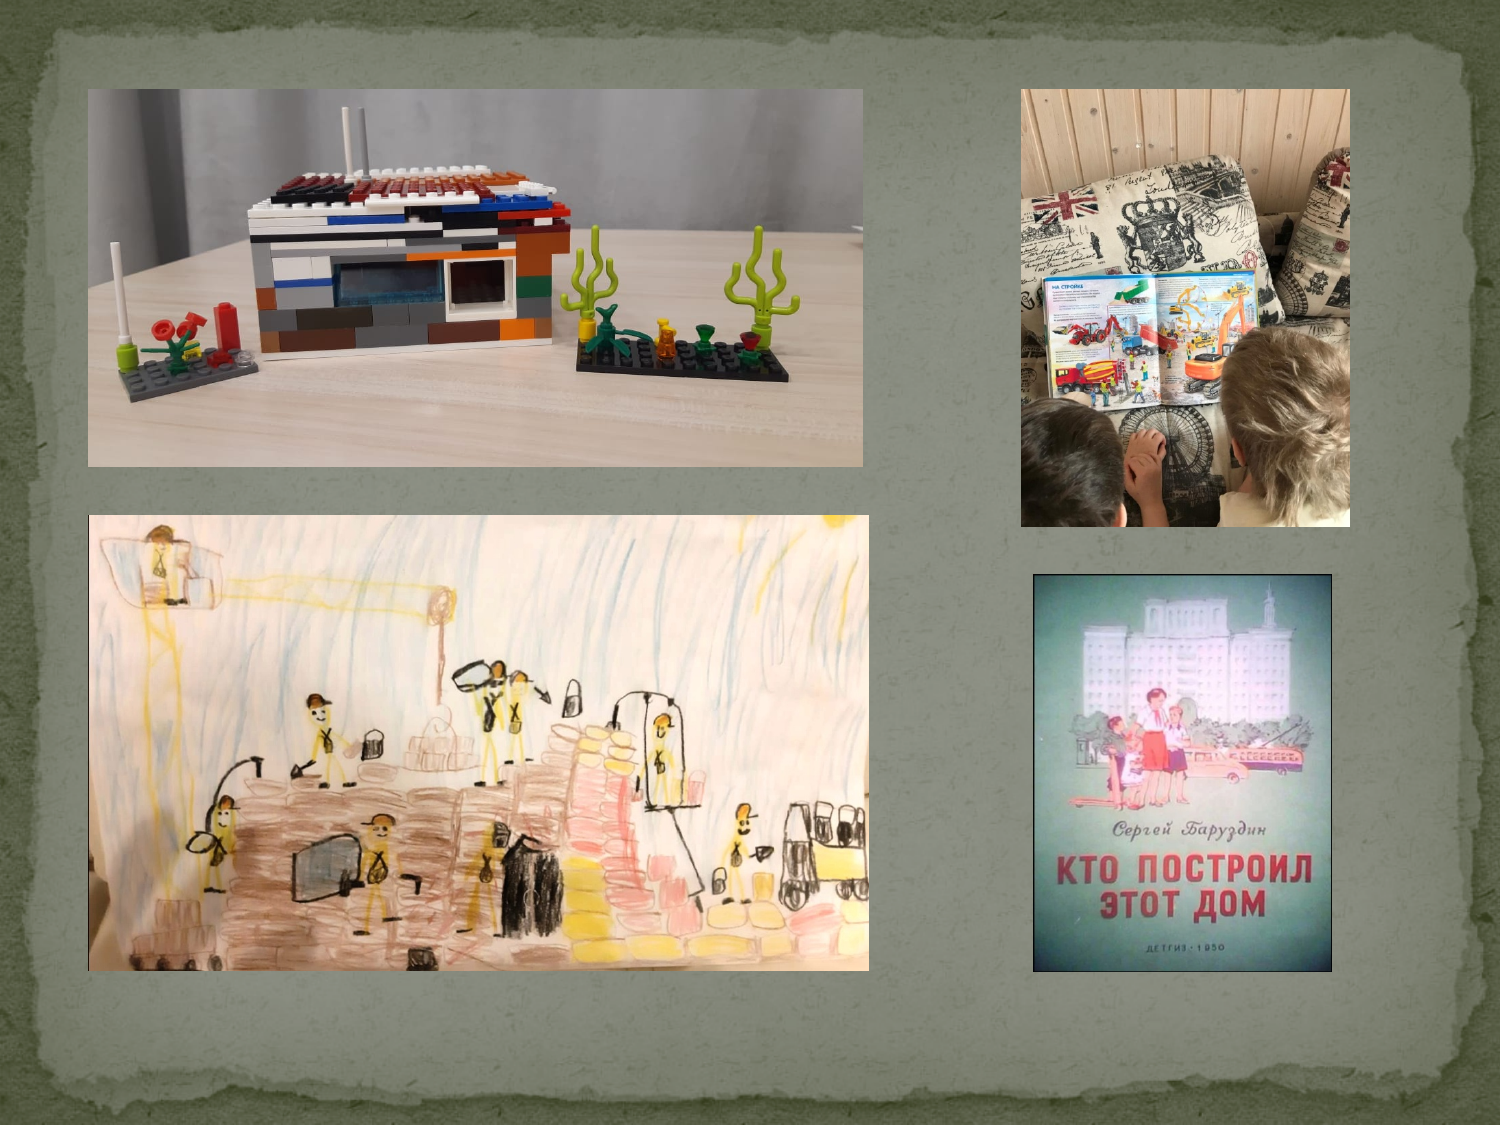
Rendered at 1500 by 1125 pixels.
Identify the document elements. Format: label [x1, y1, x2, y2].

picture [88, 89, 863, 467]
picture [1021, 89, 1350, 527]
picture [1033, 574, 1332, 972]
picture [88, 515, 869, 971]
